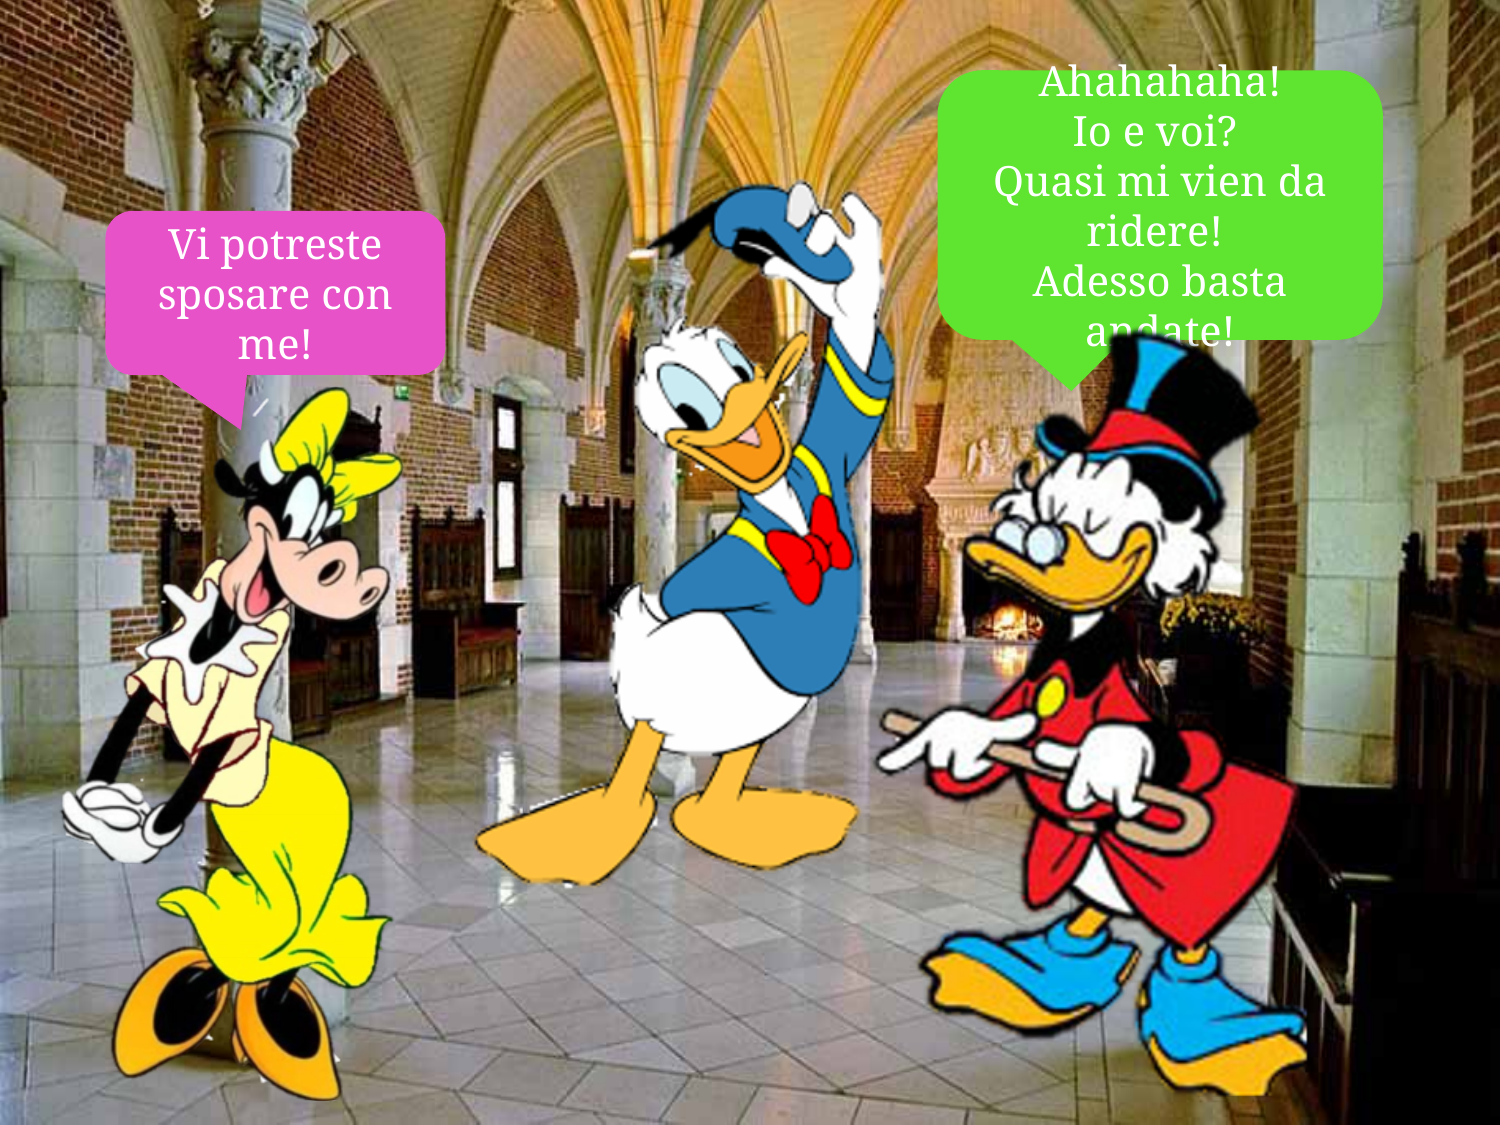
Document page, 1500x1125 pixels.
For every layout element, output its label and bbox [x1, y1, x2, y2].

picture [866, 318, 1334, 1125]
picture [0, 569, 590, 918]
list [0, 0, 1500, 1125]
picture [468, 175, 902, 893]
